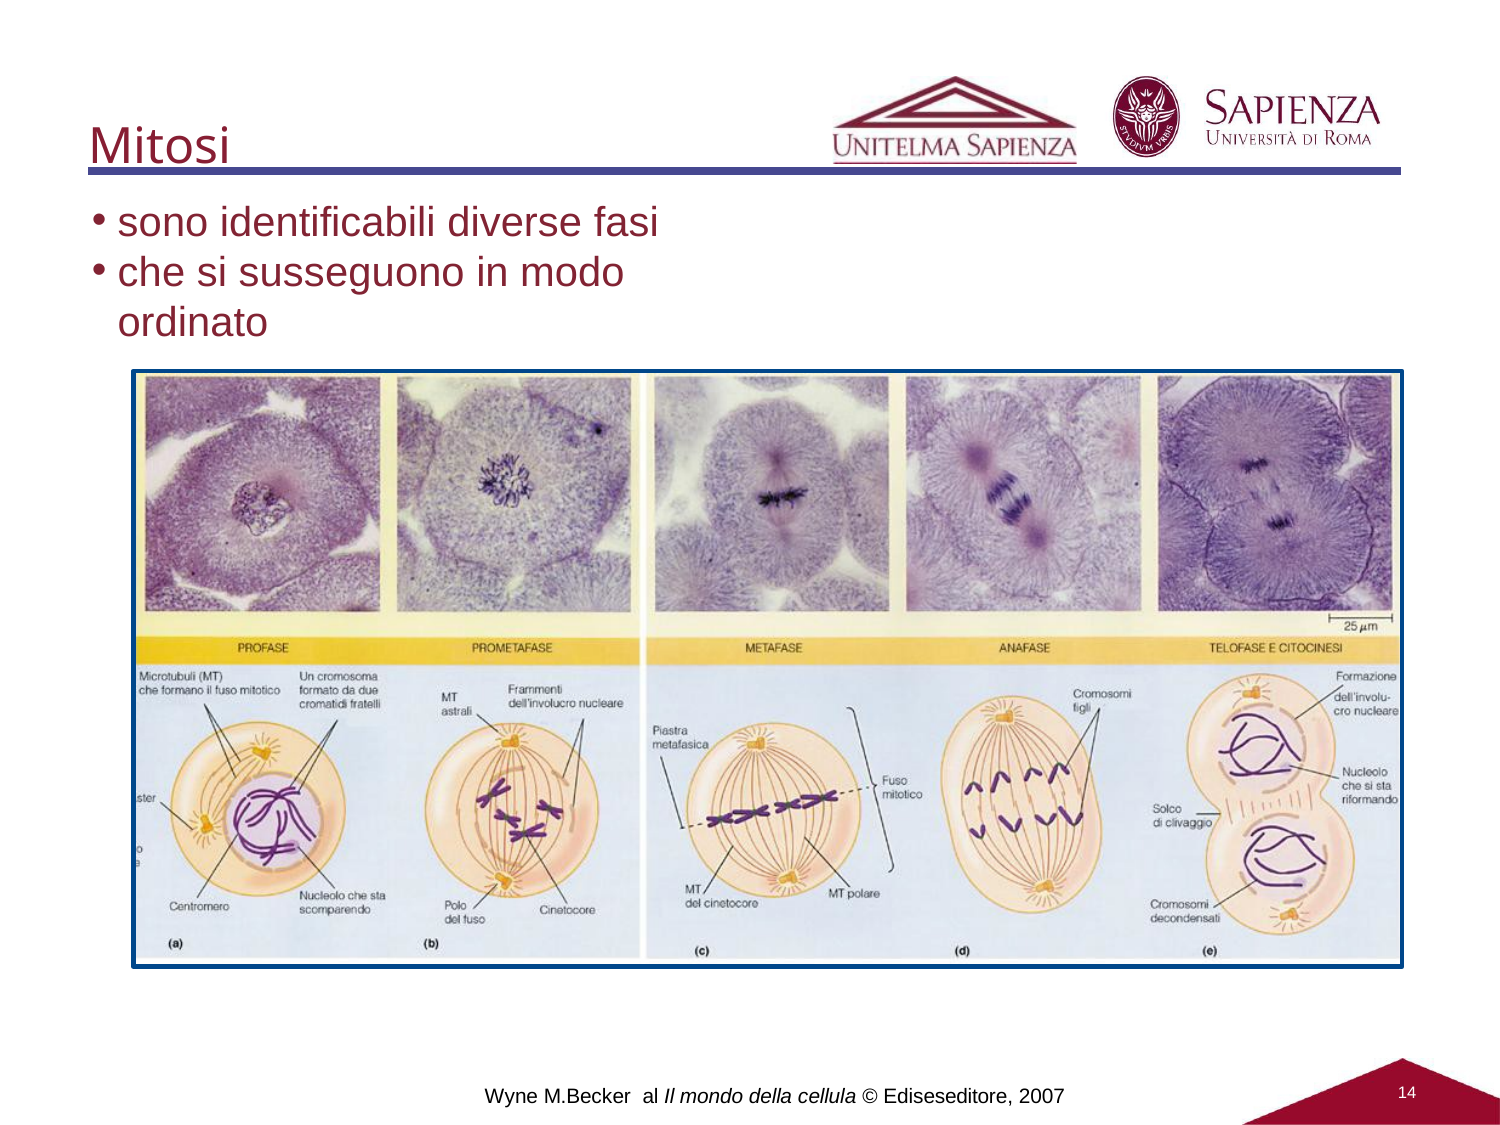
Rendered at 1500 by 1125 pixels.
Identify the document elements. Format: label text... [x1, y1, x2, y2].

text_box 14 [1395, 1081, 1419, 1102]
text_box [133, 371, 1403, 967]
text_box Wyne M.Becker al Il mondo della cellula © Ediseseditore, 2007 [482, 1082, 1070, 1108]
title Mitosi [86, 53, 1414, 302]
picture [1241, 1058, 1500, 1125]
text_box sono identificabili diverse fasi che si susseguono in modo ordinato [89, 194, 787, 345]
